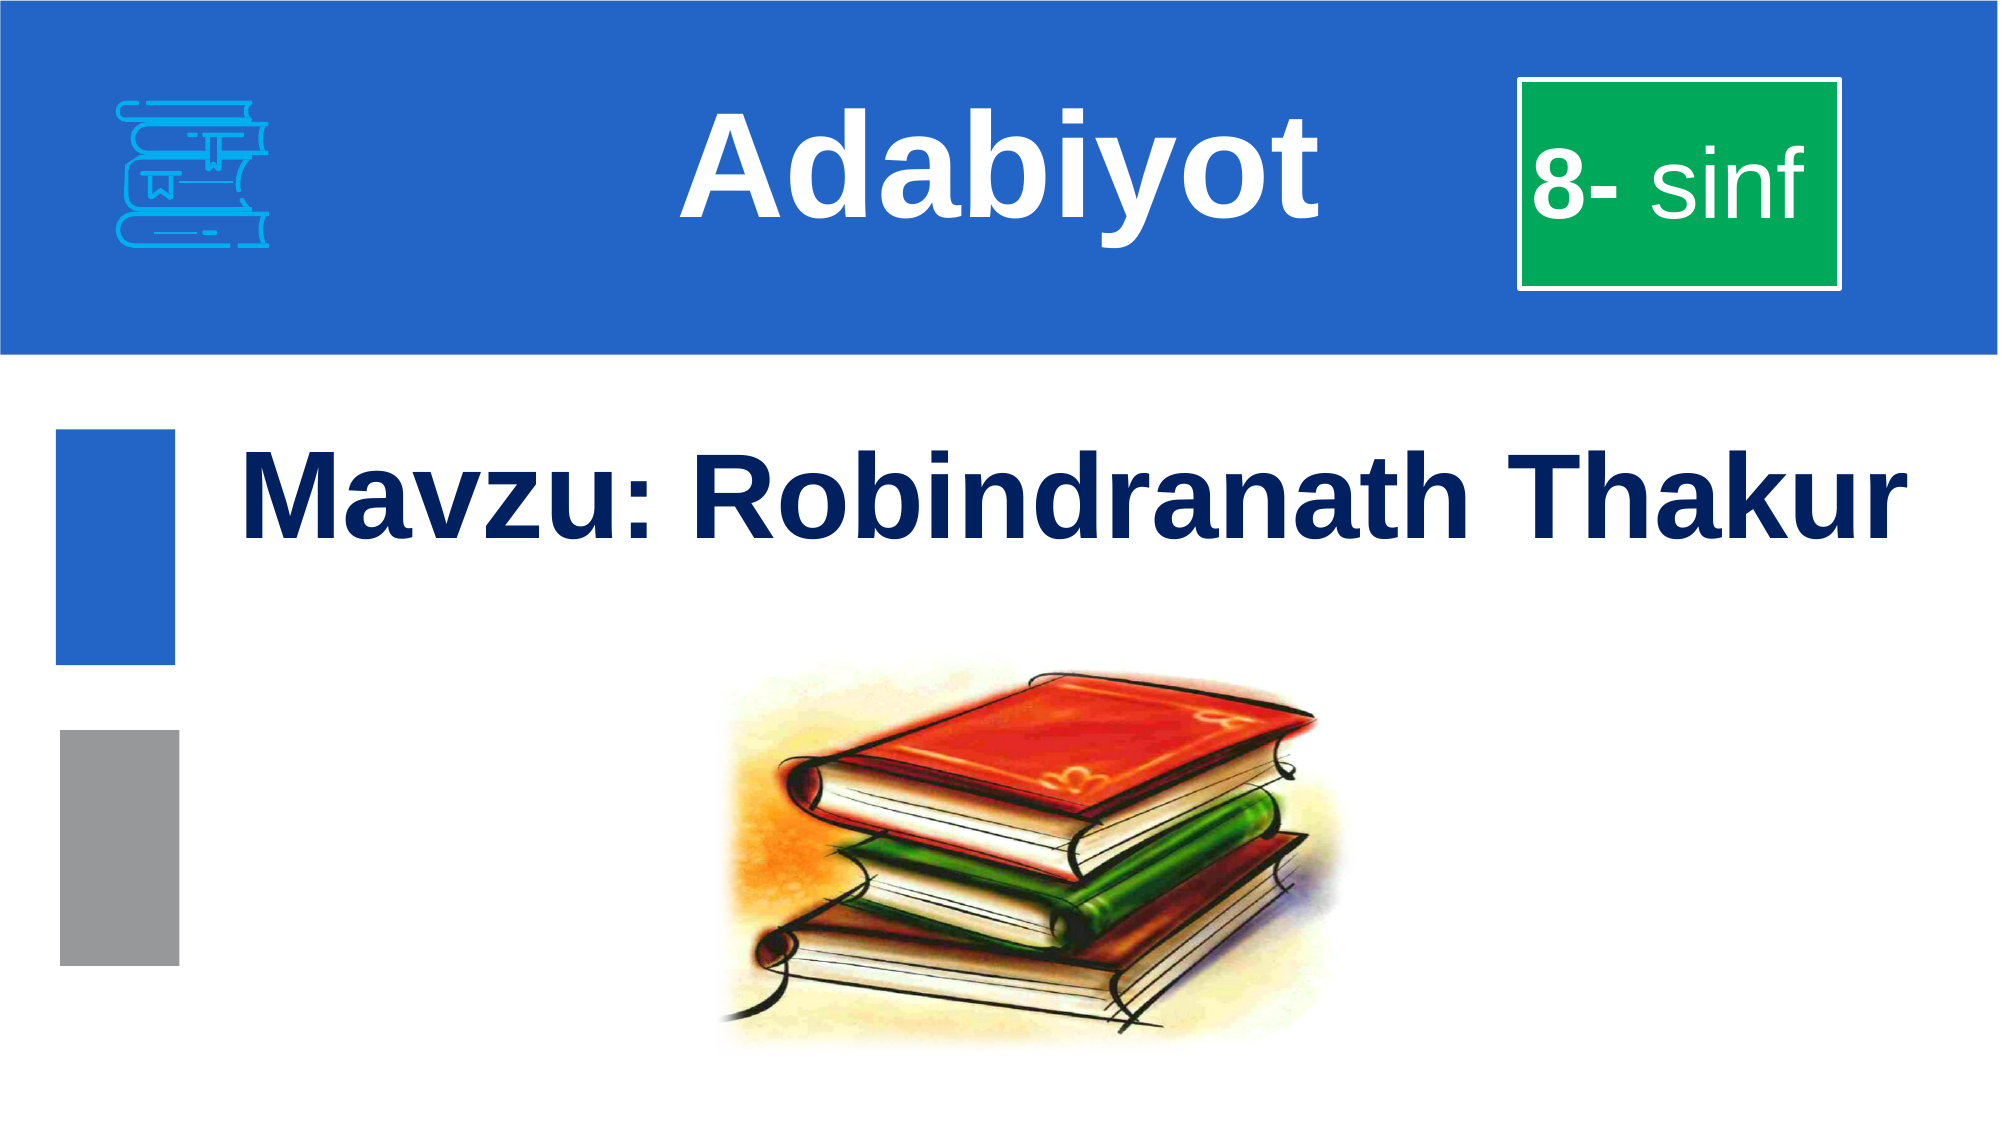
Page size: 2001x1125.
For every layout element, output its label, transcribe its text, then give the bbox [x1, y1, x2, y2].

text_box [60, 730, 180, 966]
text_box [0, 0, 1998, 355]
text_box [202, 230, 218, 235]
text_box [140, 171, 182, 200]
text_box [115, 100, 270, 248]
text_box 8- sinf [1531, 113, 1851, 239]
text_box [1519, 79, 1840, 289]
picture [715, 647, 1357, 1057]
text_box [187, 132, 198, 138]
text_box [55, 429, 176, 666]
text_box Mavzu: Robindranath Thakur [220, 408, 1923, 564]
text_box Adabiyot [672, 62, 1326, 248]
